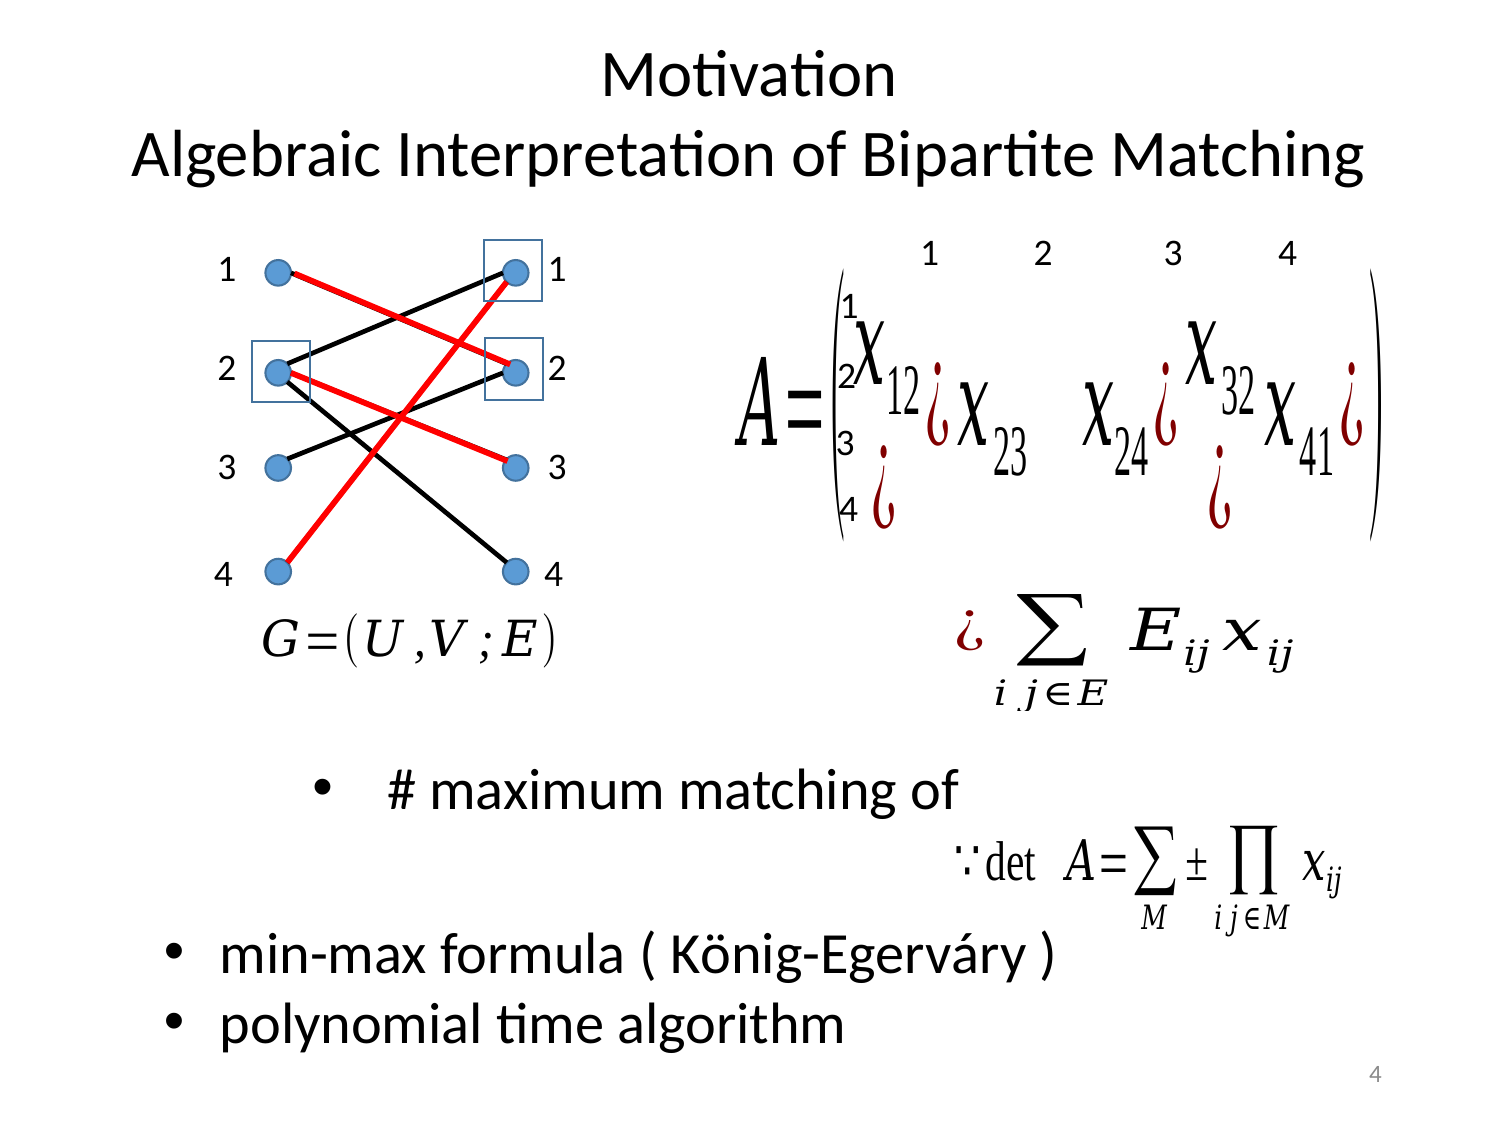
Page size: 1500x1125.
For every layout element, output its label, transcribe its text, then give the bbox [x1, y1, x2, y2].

slide_number 4 [1059, 1042, 1397, 1103]
text_box [511, 337, 544, 401]
text_box 1 [824, 273, 874, 334]
text_box [264, 557, 293, 586]
text_box 1 [905, 220, 954, 281]
text_box 4 [529, 541, 579, 602]
text_box 4 [1263, 220, 1313, 281]
text_box 3 [820, 410, 870, 470]
text_box 1 [532, 236, 582, 296]
text_box 2 [532, 335, 582, 396]
text_box Motivation Algebraic Interpretation of Bipartite Matching [116, 22, 1381, 197]
text_box 2 [822, 343, 871, 404]
text_box 3 [532, 434, 582, 495]
text_box 1 [202, 236, 252, 296]
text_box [148, 743, 1344, 1065]
text_box [483, 239, 543, 302]
text_box 4 [824, 476, 874, 536]
text_box [511, 454, 530, 482]
text_box 2 [202, 335, 252, 396]
text_box [251, 340, 287, 403]
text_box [287, 273, 511, 563]
text_box 2 [1018, 220, 1068, 281]
text_box [264, 258, 292, 287]
text_box 4 [198, 541, 248, 602]
text_box 3 [202, 434, 252, 495]
text_box 3 [1148, 220, 1198, 281]
text_box [501, 557, 529, 586]
text_box [264, 454, 287, 482]
